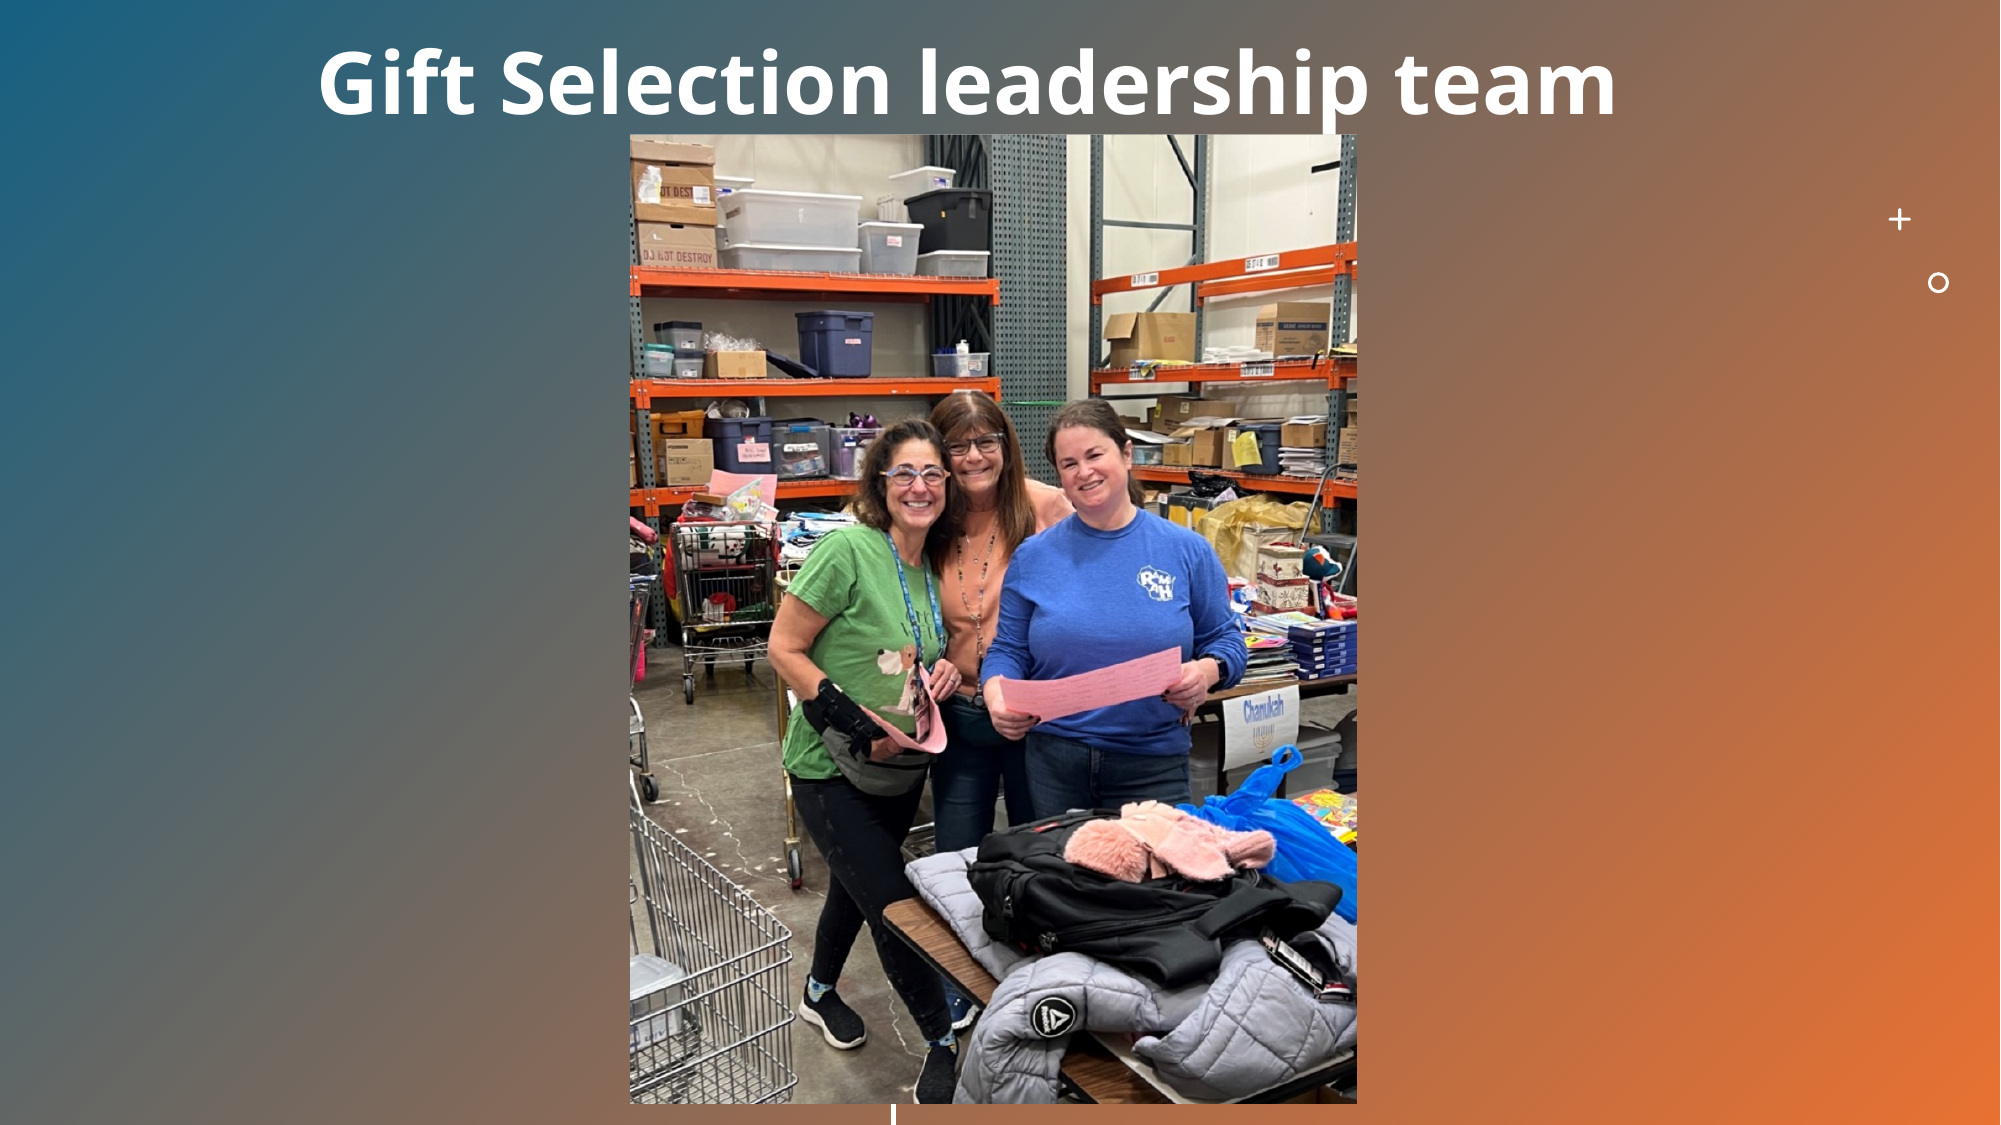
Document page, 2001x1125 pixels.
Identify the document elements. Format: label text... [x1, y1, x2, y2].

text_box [1887, 207, 1950, 294]
text_box [0, 0, 2000, 1125]
picture [507, 135, 1479, 1103]
title Gift Selection leadership team [266, 32, 1671, 204]
